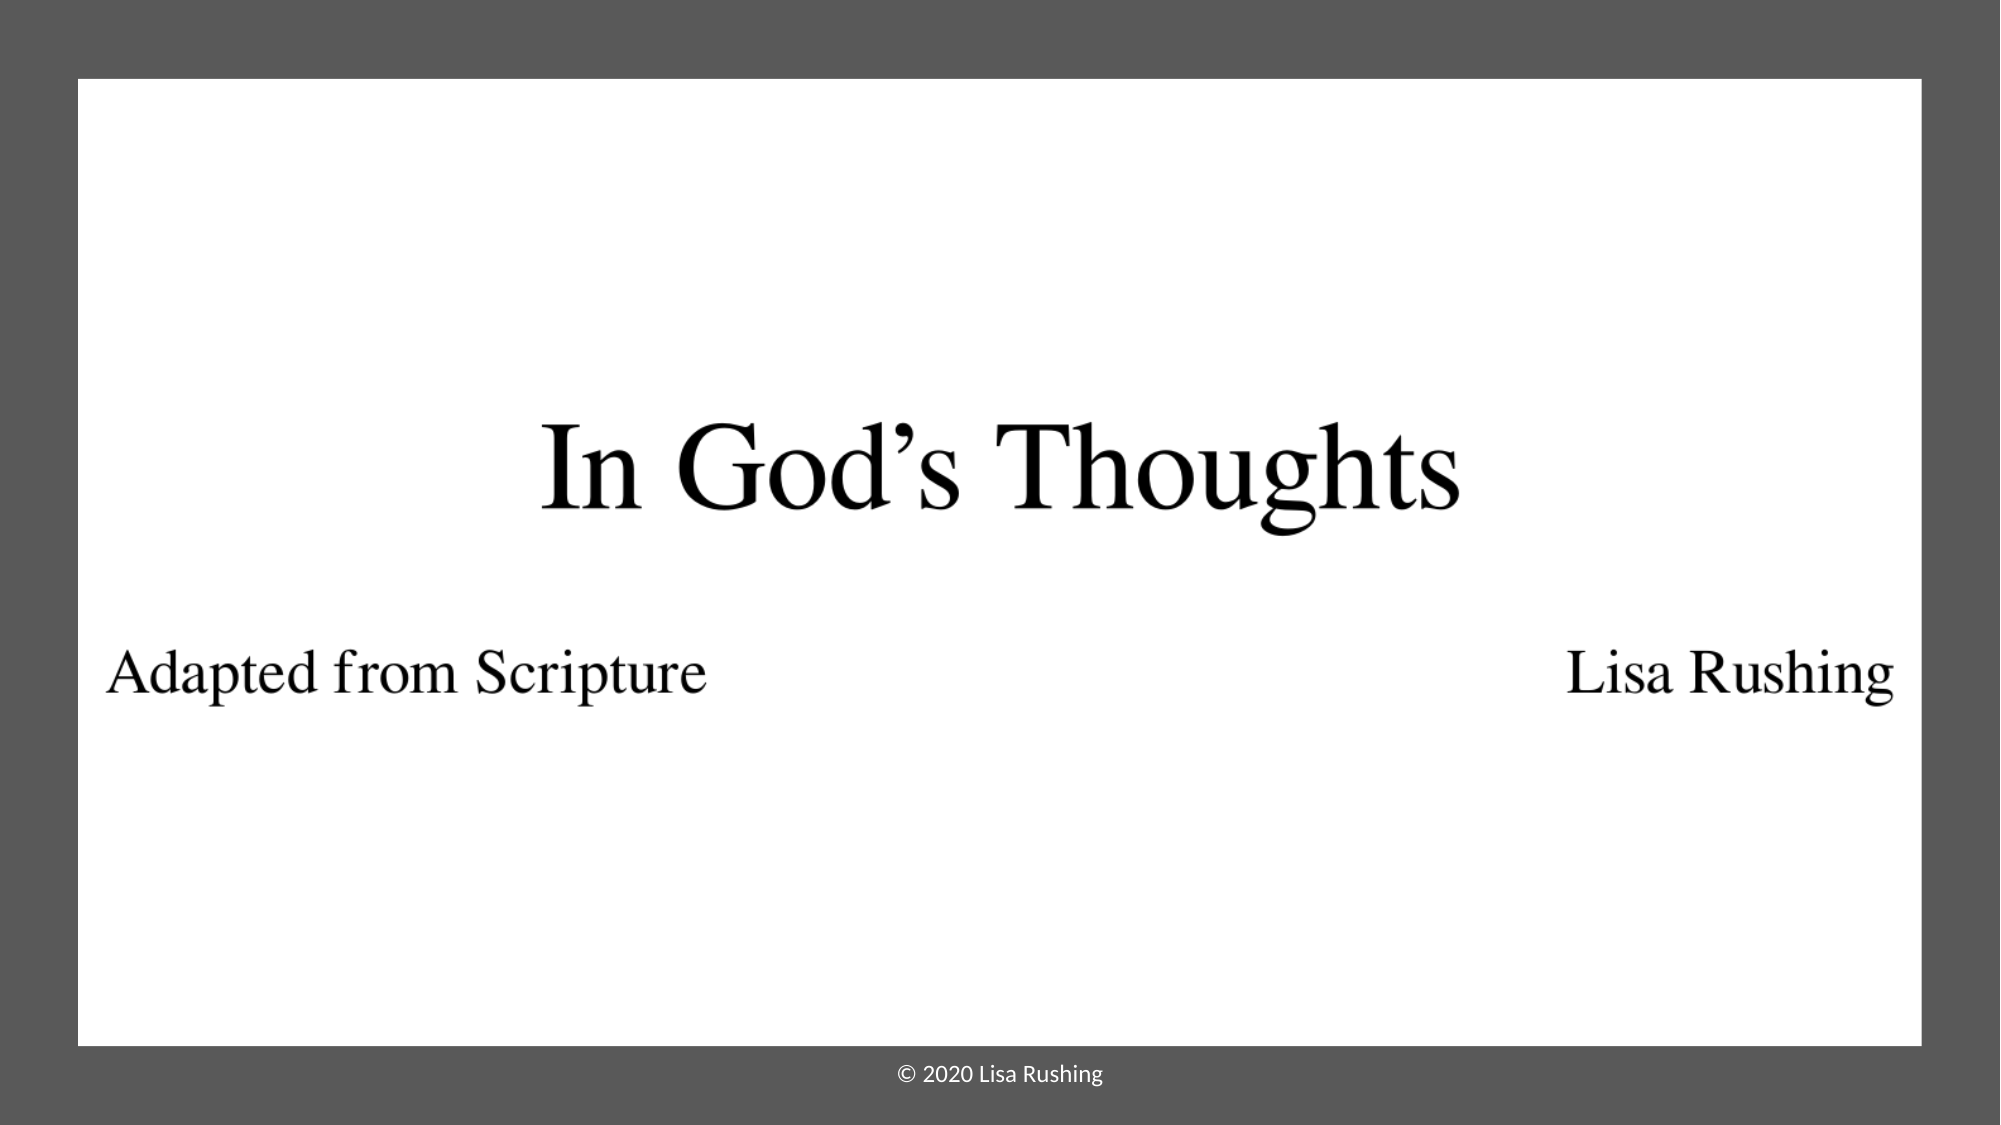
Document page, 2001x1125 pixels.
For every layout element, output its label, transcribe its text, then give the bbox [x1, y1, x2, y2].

footer © 2020 Lisa Rushing [662, 1042, 1338, 1103]
text_box [77, 78, 1923, 1047]
text_box [0, 0, 2000, 1125]
picture [105, 412, 1895, 713]
